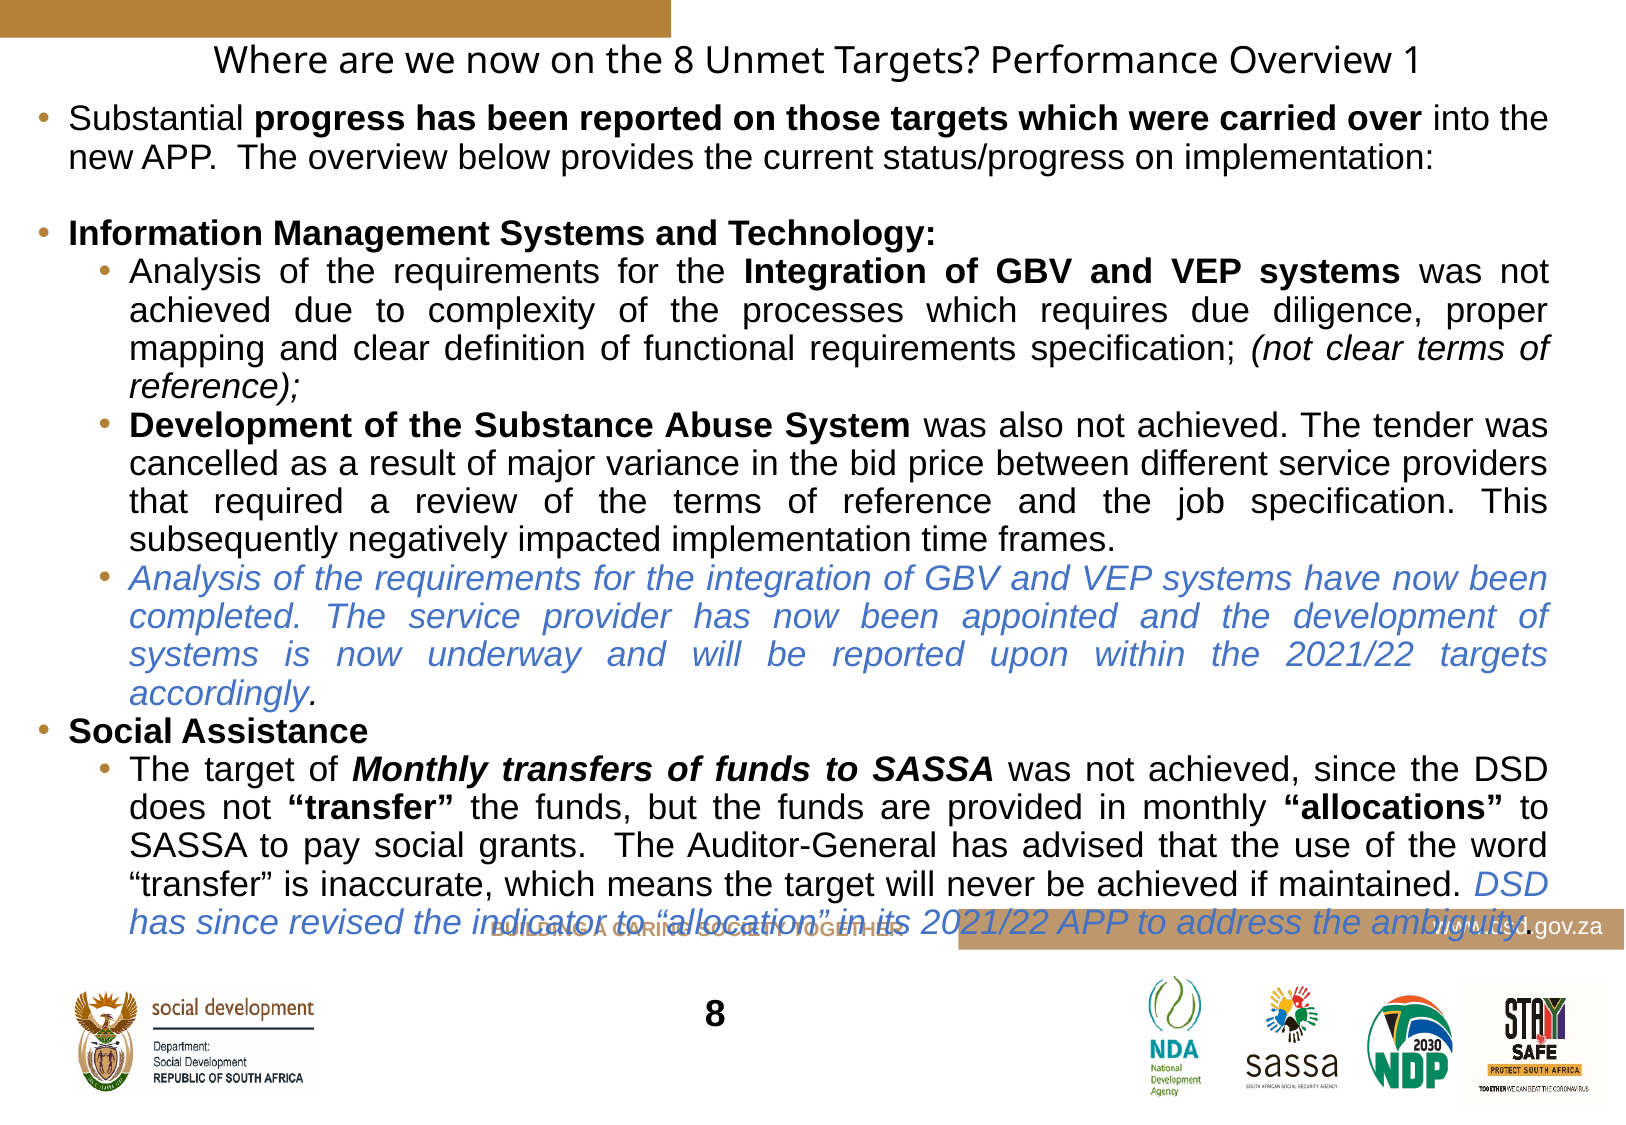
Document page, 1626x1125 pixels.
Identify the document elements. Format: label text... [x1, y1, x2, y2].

list Substantial progress has been reported on those targets which were carried over into the new APP. The overview below provides the current status/progress on implementation: Information Management Systems and Technology: Analysis of the requirements for the Integration of GBV and VEP systems was not achieved due to complexity of the processes which requires due diligence, proper mapping and clear definition of functional requirements specification; (not clear terms of reference); Development of the Substance Abuse System was also not achieved. The tender was cancelled as a result of major variance in the bid price between different service providers that required a review of the terms of reference and the job specification. This subsequently negatively impacted implementation time frames. Analysis of the requirements for the integration of GBV and VEP systems have now been completed. The service provider has now been appointed and the development of systems is now underway and will be reported upon within the 2021/22 targets accordingly. Social Assistance The target of Monthly transfers of funds to SASSA was not achieved, since the DSD does not “transfer” the funds, but the funds are provided in monthly “allocations” to SASSA to pay social grants. The Auditor-General has advised that the use of the word “transfer” is inaccurate, which means the target will never be achieved if maintained. DSD has since revised the indicator to “allocation” in its 2021/22 APP to address the ambiguity. [22, 106, 1565, 994]
picture [1460, 980, 1608, 1109]
text_box Where are we now on the 8 Unmet Targets? Performance Overview 1 [22, 17, 1625, 106]
picture [70, 994, 319, 1125]
slide_number 8 [525, 981, 905, 1042]
picture [1137, 994, 1211, 1105]
